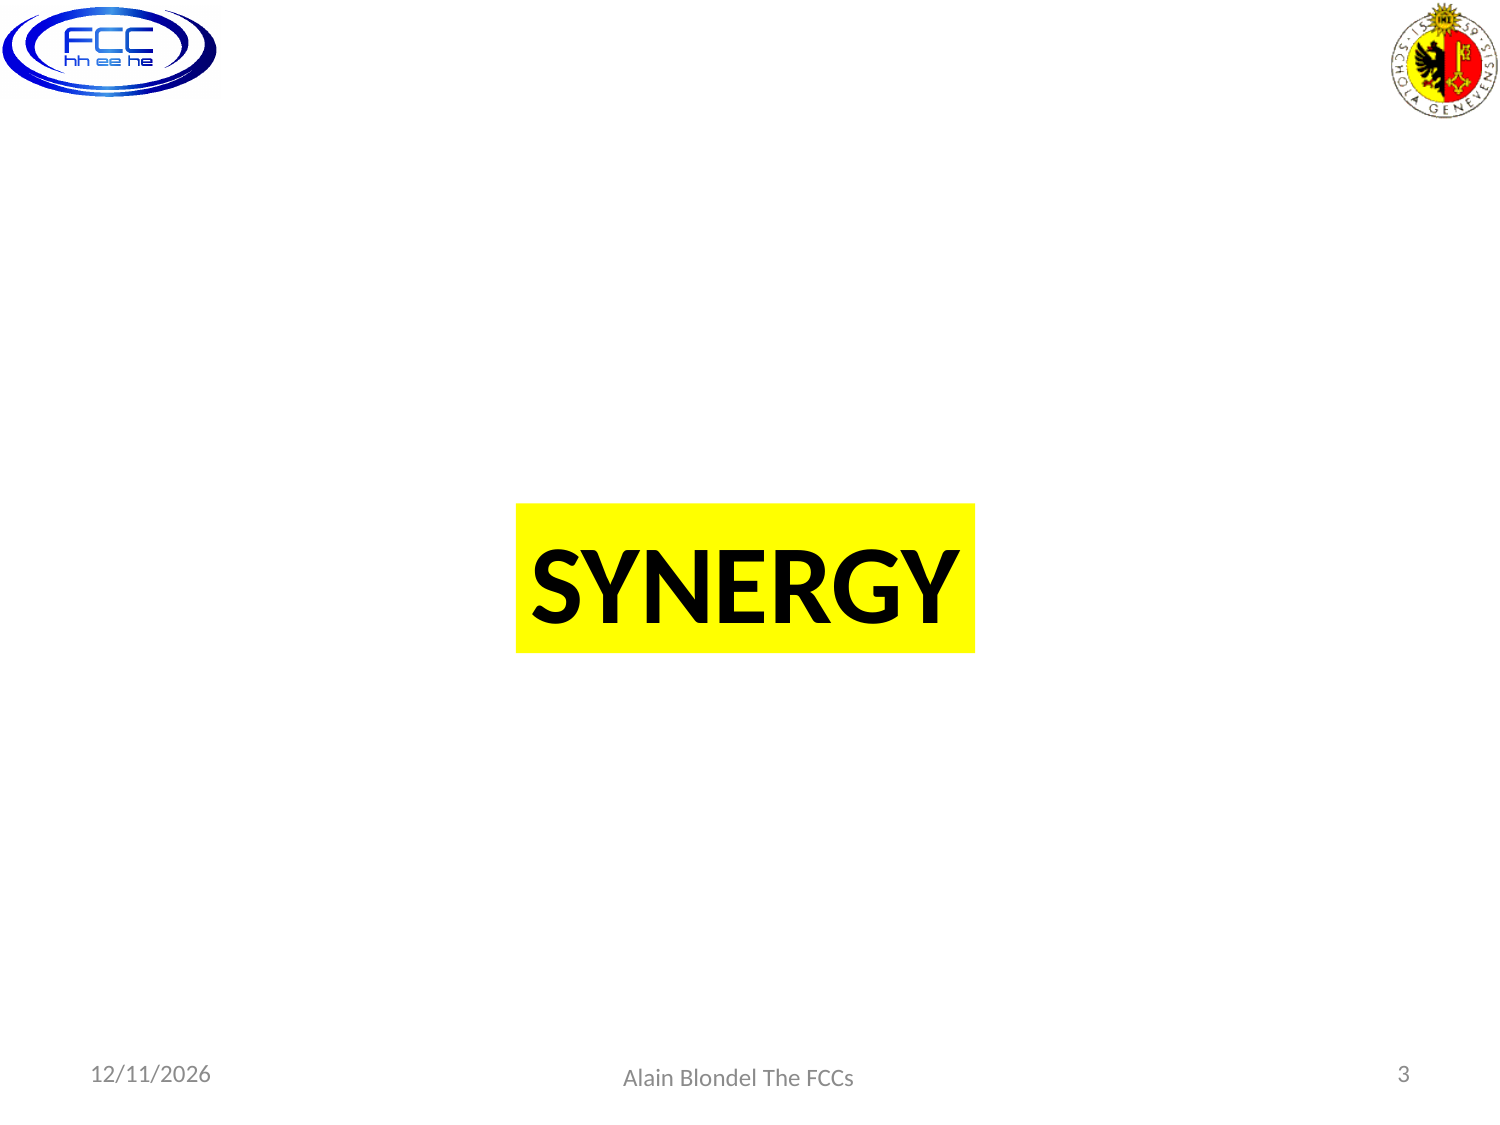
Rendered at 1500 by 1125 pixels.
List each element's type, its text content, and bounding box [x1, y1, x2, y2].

slide_number 3 [1074, 1042, 1425, 1103]
footer Alain Blondel The FCCs [454, 1046, 1023, 1107]
text_box SYNERGY [515, 503, 976, 654]
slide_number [75, 1042, 425, 1103]
picture [1384, 0, 1500, 120]
picture [0, 5, 221, 99]
